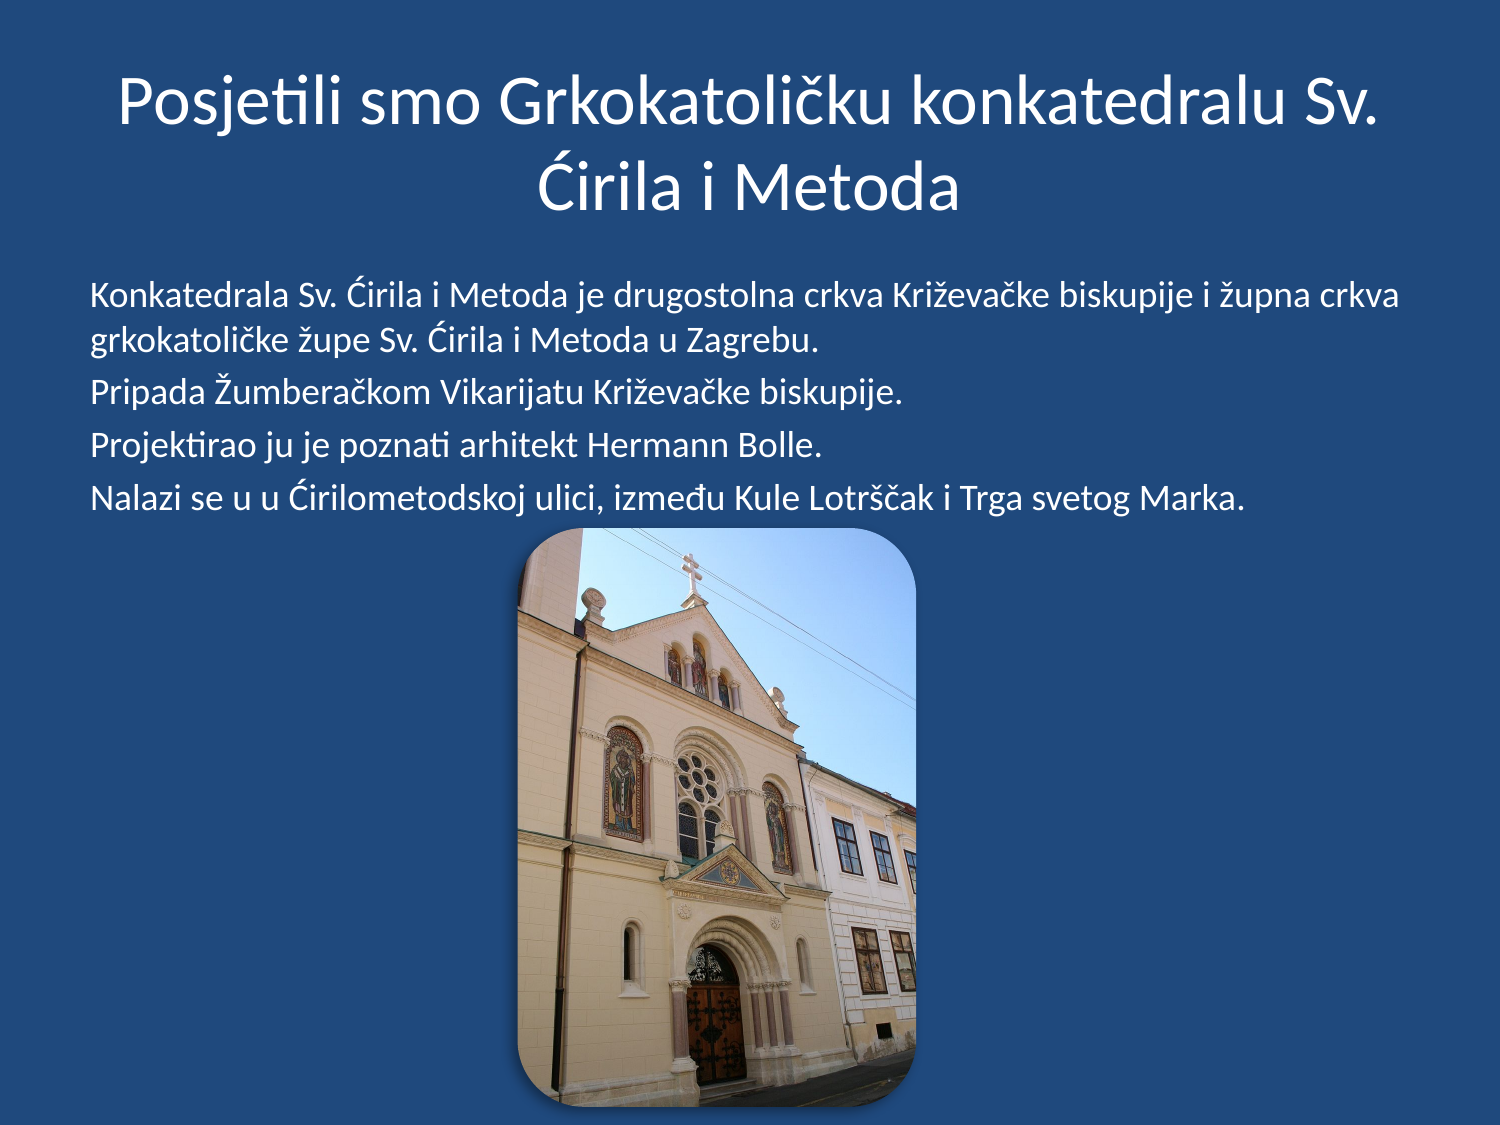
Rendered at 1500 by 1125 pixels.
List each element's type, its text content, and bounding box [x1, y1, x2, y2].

list Konkatedrala Sv. Ćirila i Metoda je drugostolna crkva Križevačke biskupije i župna crkva grkokatoličke župe Sv. Ćirila i Metoda u Zagrebu. Pripada Žumberačkom Vikarijatu Križevačke biskupije. Projektirao ju je poznati arhitekt Hermann Bolle. Nalazi se u u Ćirilometodskoj ulici, između Kule Lotrščak i Trga svetog Marka. [75, 262, 1425, 1005]
title Posjetili smo Grkokatoličku konkatedralu Sv. Ćirila i Metoda [75, 45, 1425, 233]
picture [517, 527, 917, 1108]
